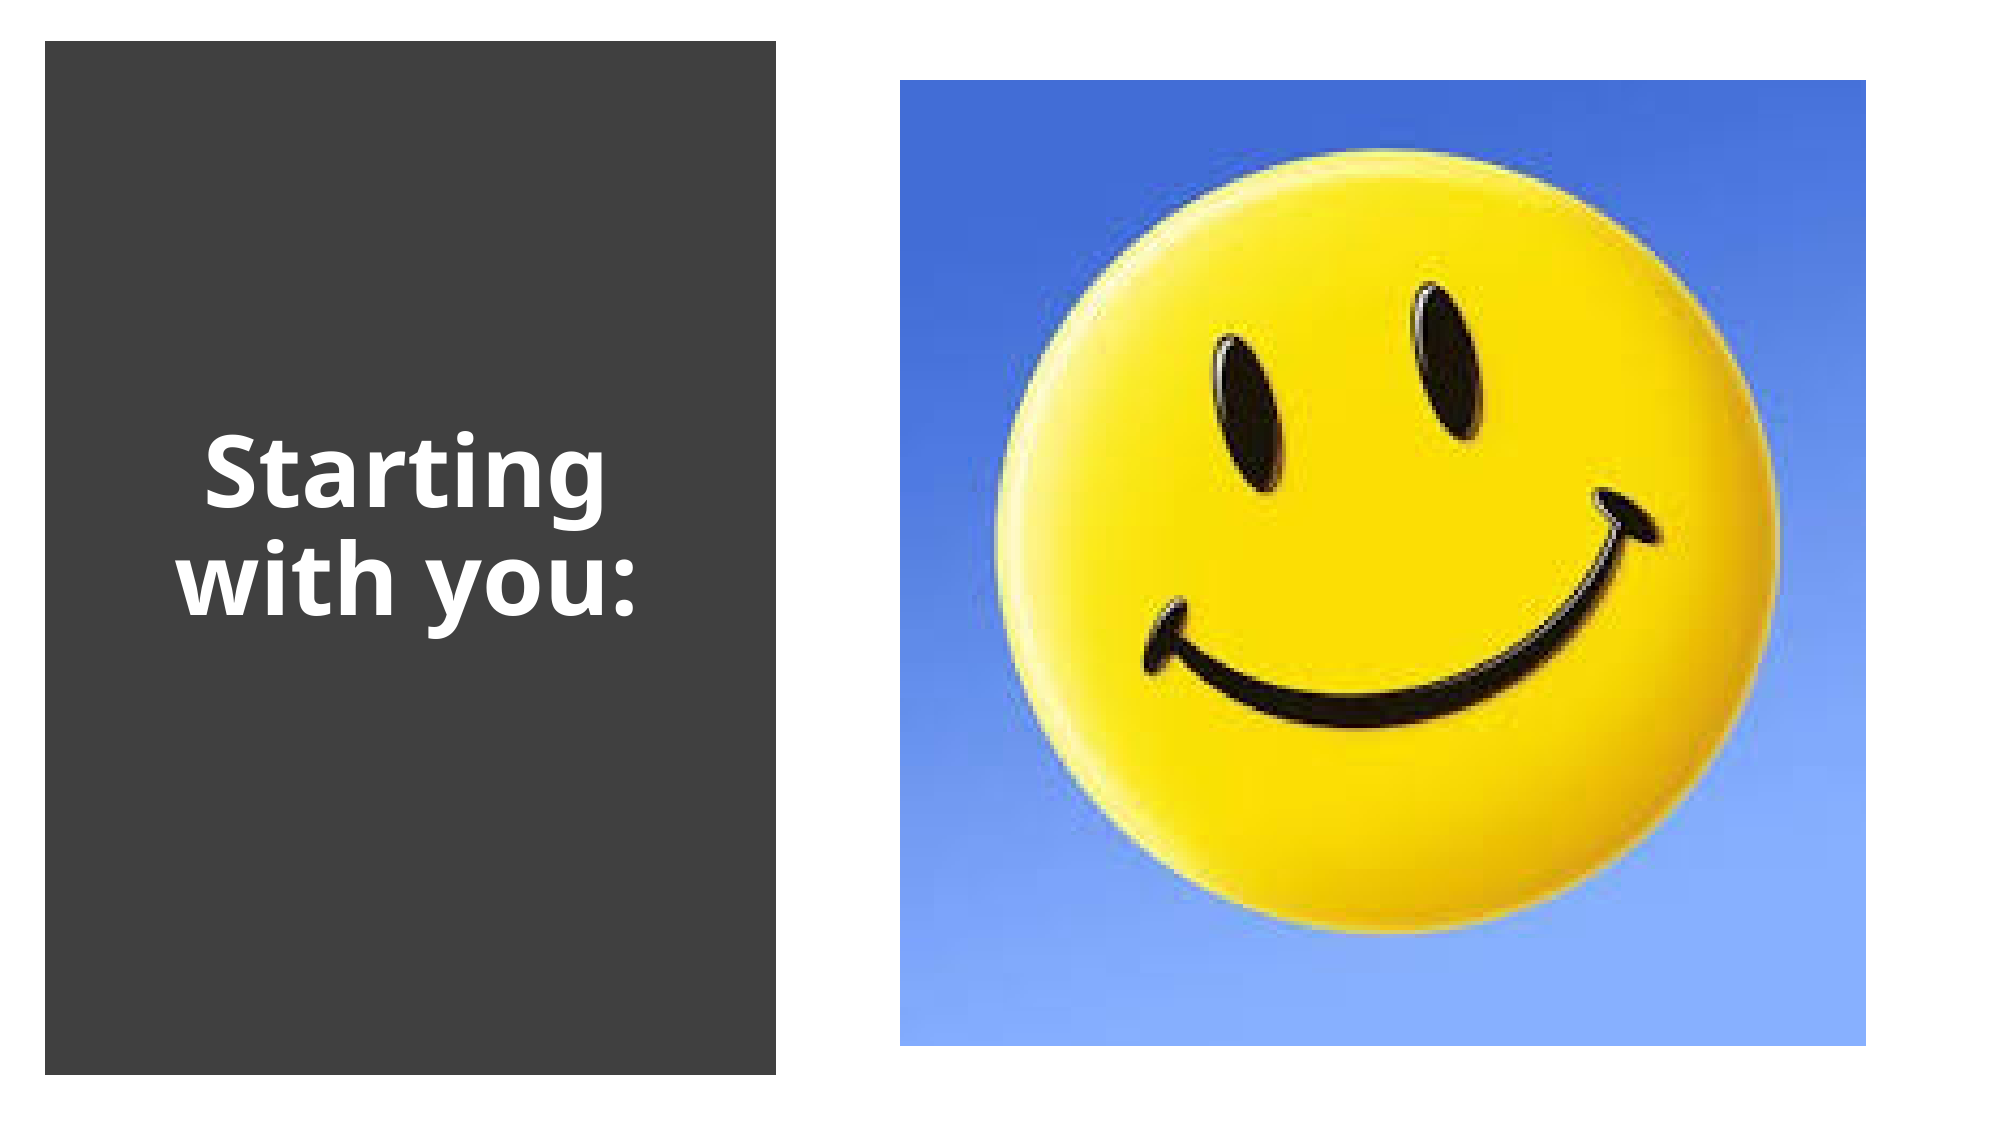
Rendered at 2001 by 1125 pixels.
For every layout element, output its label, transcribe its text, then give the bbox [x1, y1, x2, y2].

text_box [54, 50, 767, 1066]
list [900, 80, 1866, 1046]
title Starting with you: [121, 121, 693, 936]
